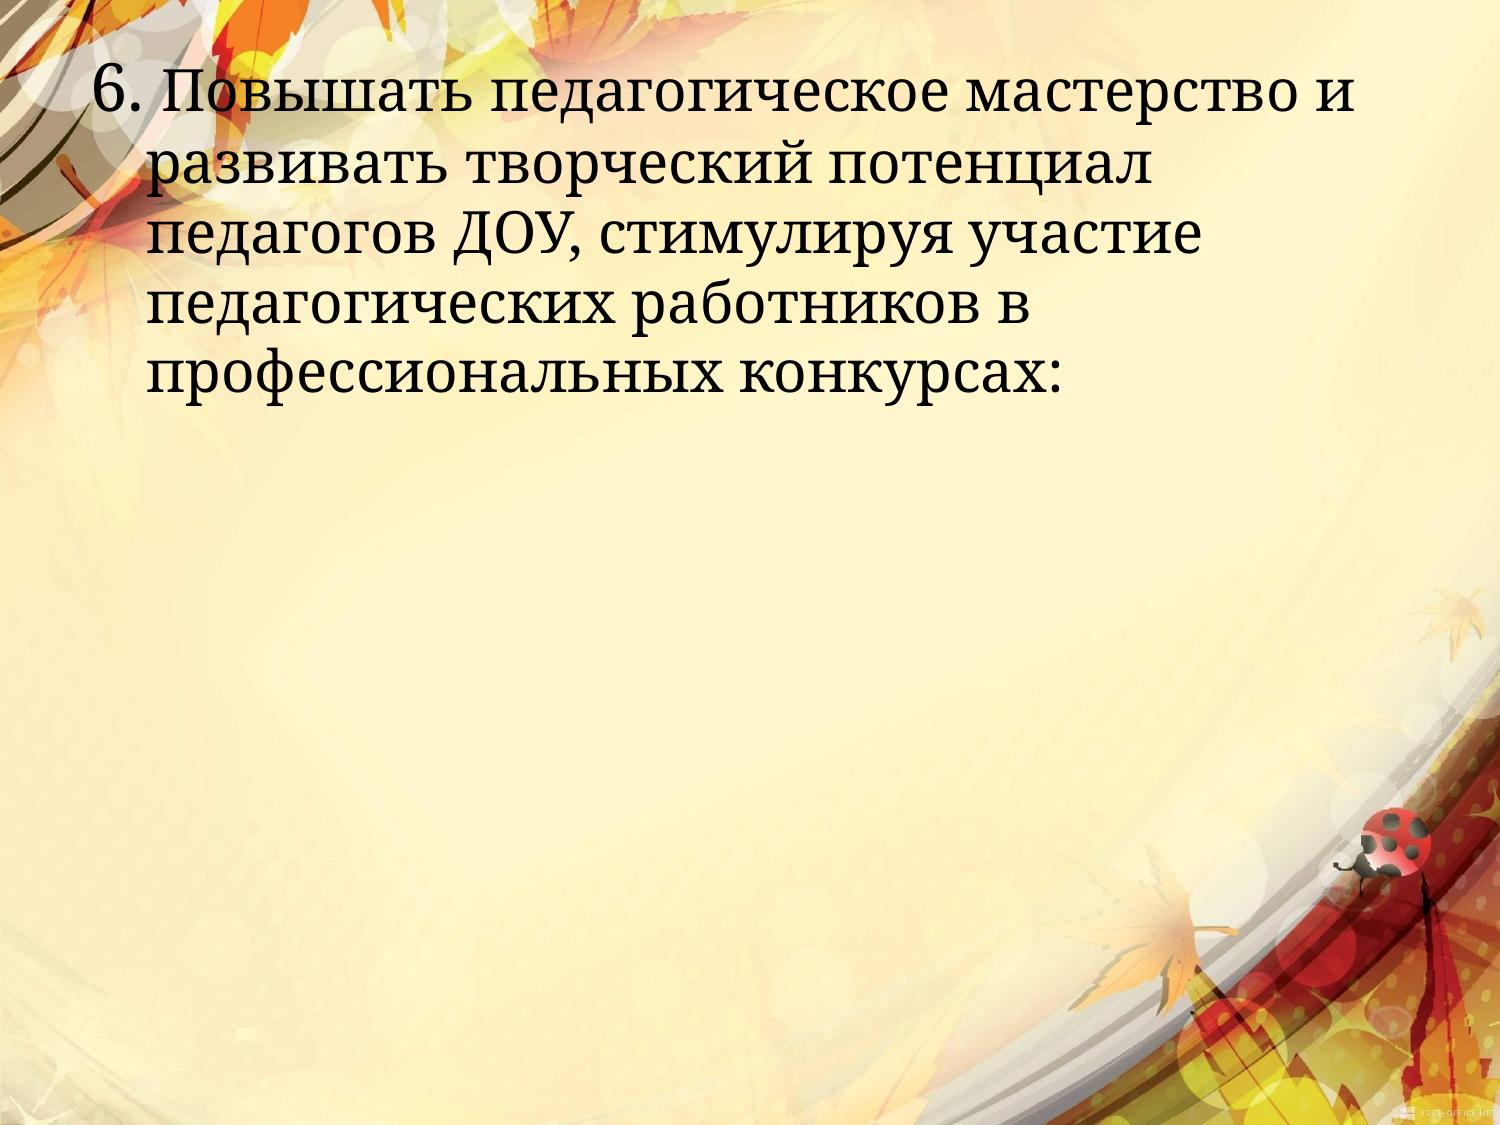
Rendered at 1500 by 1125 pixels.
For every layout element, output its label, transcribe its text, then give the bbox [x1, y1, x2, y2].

picture [0, 0, 1500, 1125]
list 6. Повышать педагогическое мастерство и развивать творческий потенциал педагогов ДОУ, стимулируя участие педагогических работников в профессиональных конкурсах: [75, 37, 1425, 1005]
